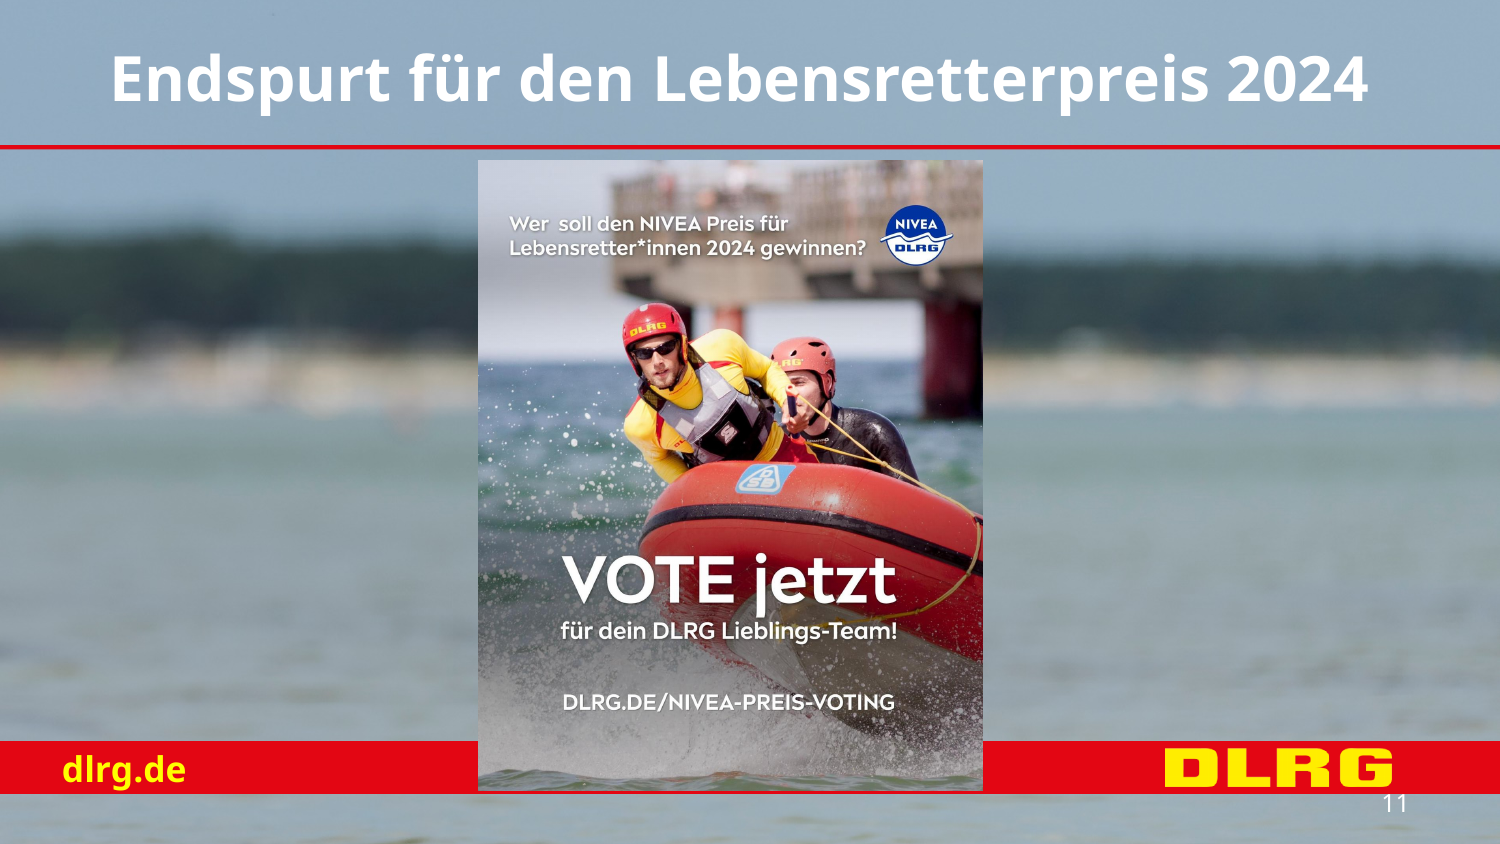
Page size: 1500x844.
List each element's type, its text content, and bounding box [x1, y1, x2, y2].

slide_number 11 [1074, 782, 1425, 827]
picture [0, 0, 1500, 145]
picture [1165, 748, 1392, 782]
slide_number [75, 782, 425, 827]
footer [512, 782, 988, 827]
title Endspurt für den Lebensretterpreis 2024 [64, 6, 1415, 148]
picture [0, 150, 1500, 791]
picture [0, 794, 1500, 844]
